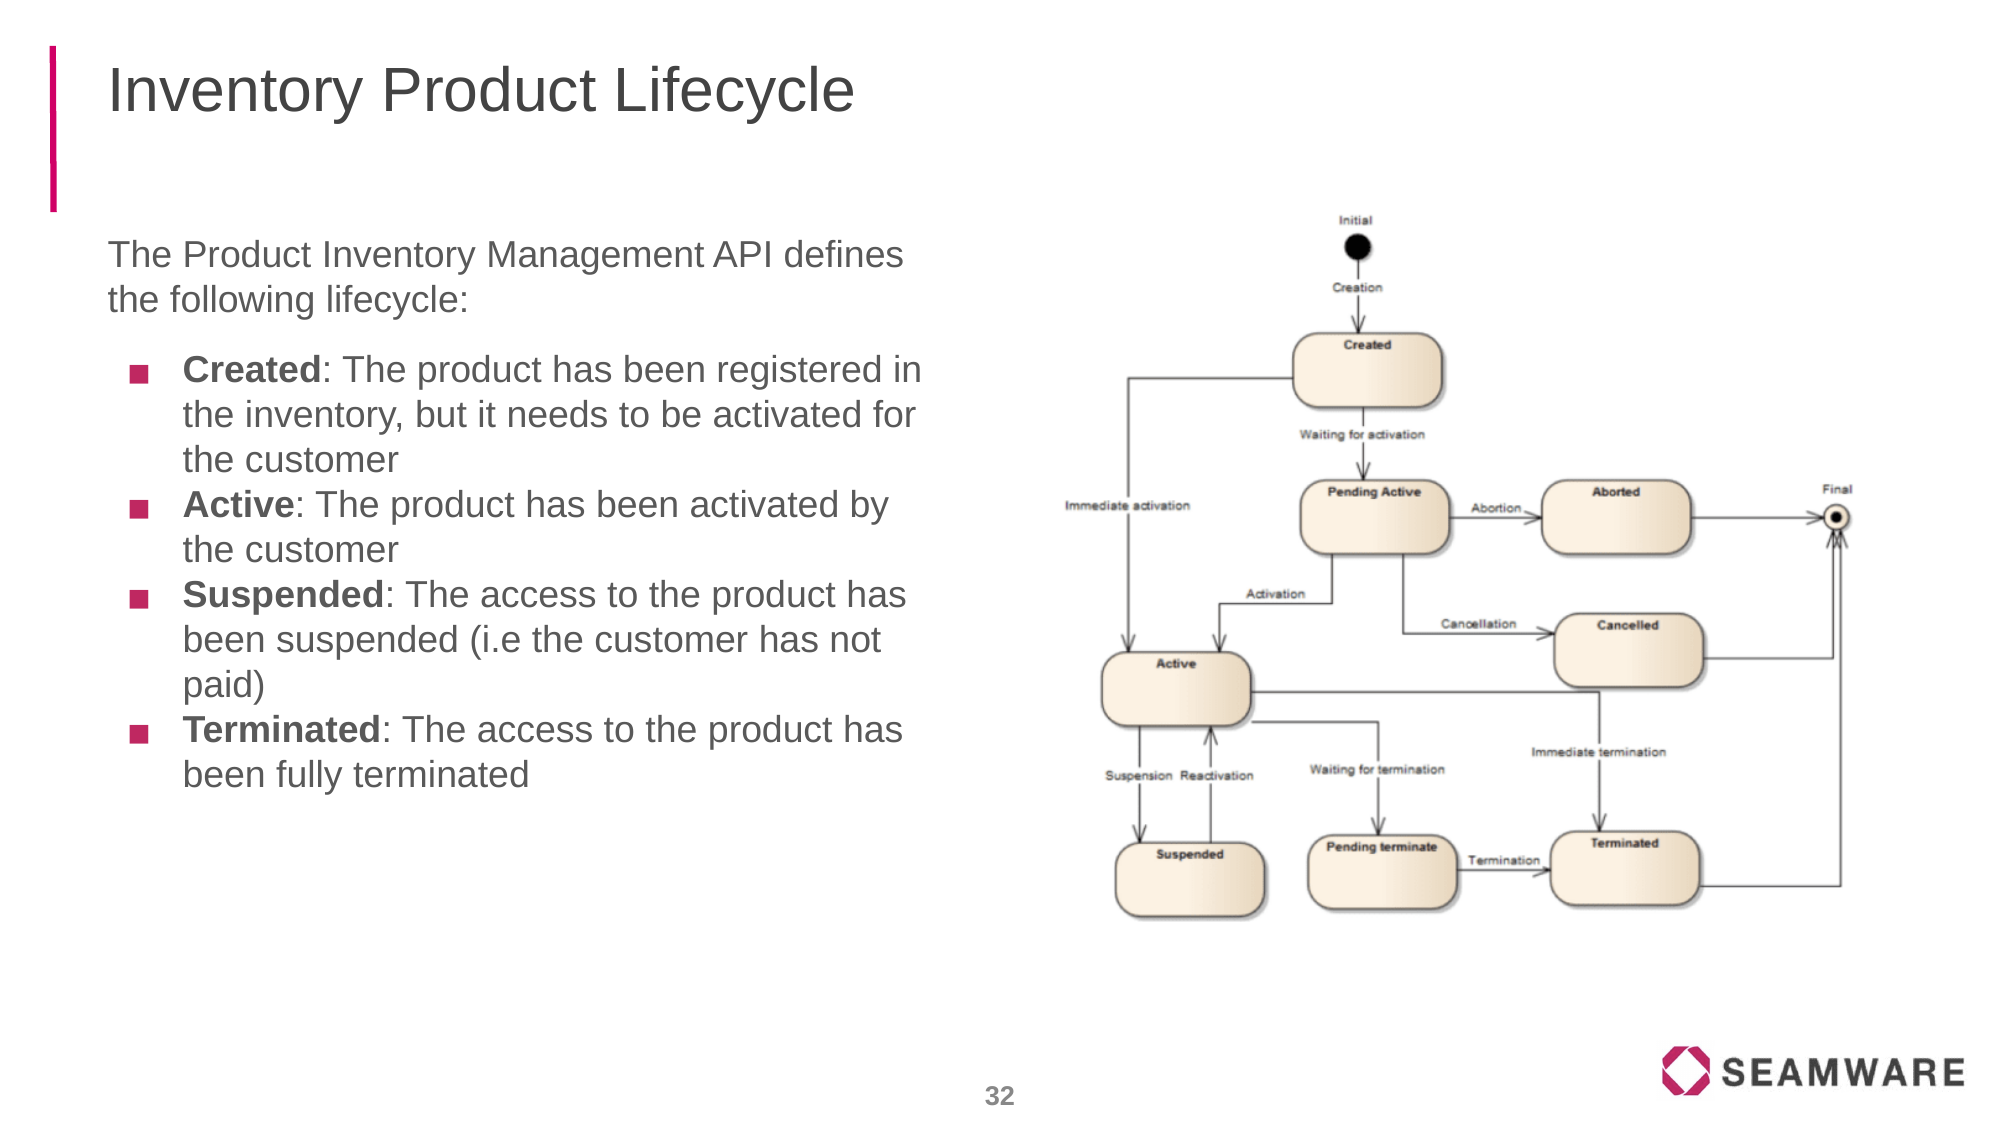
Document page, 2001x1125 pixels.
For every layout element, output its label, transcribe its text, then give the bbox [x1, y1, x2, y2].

list The Product Inventory Management API defines the following lifecycle: Created: The product has been registered in the inventory, but it needs to be activated for the customer Active: The product has been activated by the customer Suspended: The access to the product has been suspended (i.e the customer has not paid) Terminated: The access to the product has been fully terminated [92, 222, 964, 1032]
picture [1656, 1040, 1975, 1101]
title Inventory Product Lifecycle [92, 41, 1921, 207]
picture [1061, 206, 1865, 922]
slide_number ‹#› [887, 1065, 1113, 1125]
